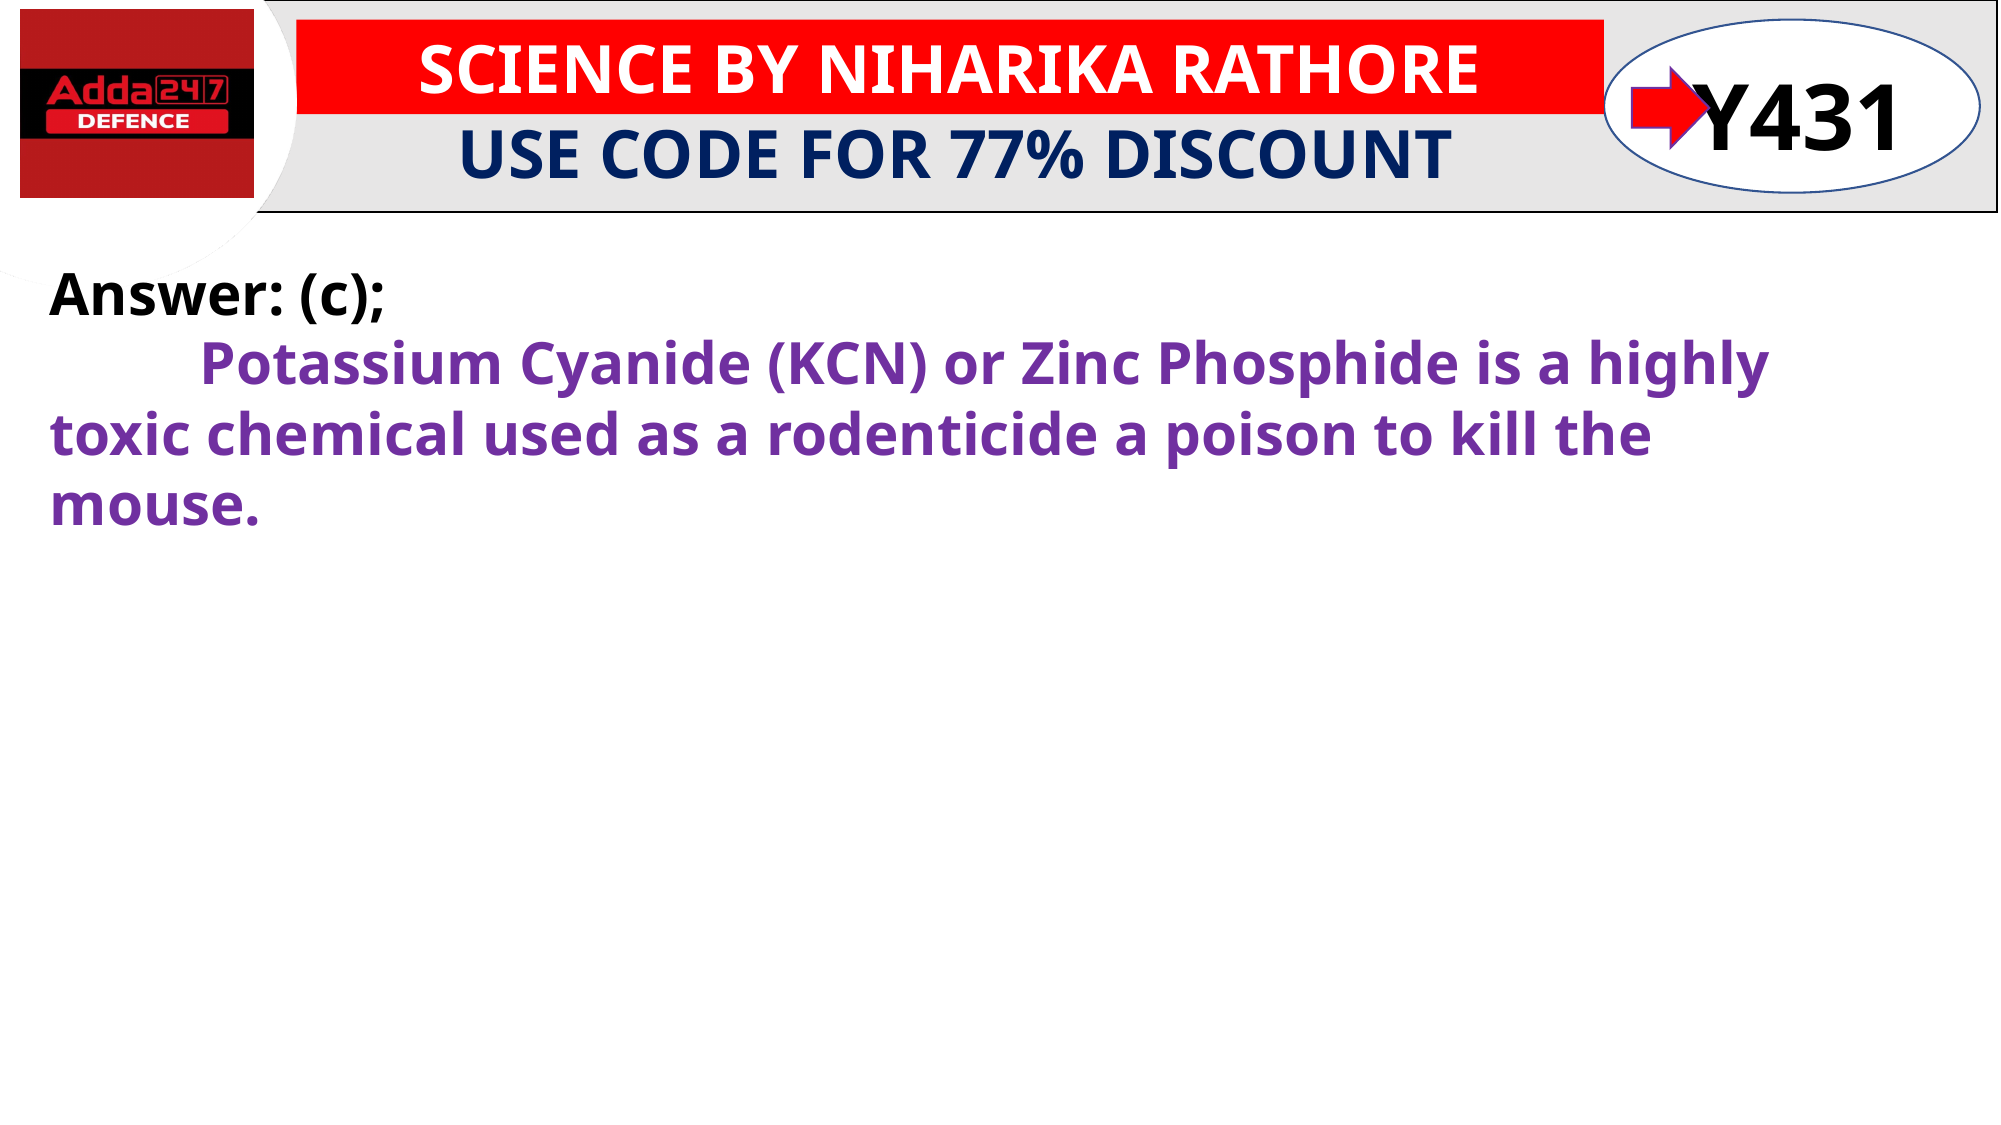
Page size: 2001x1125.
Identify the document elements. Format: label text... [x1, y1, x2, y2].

text_box [1680, 177, 1904, 194]
text_box Answer: (c); Potassium Cyanide (KCN) or Zinc Phosphide is a highly toxic chemical used as a rodenticide a poison to kill the mouse. [35, 249, 1874, 545]
text_box [1630, 65, 1711, 151]
text_box Y431 [1606, 51, 2000, 177]
text_box [297, 0, 1998, 93]
text_box SCIENCE BY NIHARIKA RATHORE [297, 19, 1604, 115]
text_box USE CODE FOR 77% DISCOUNT [297, 104, 1601, 199]
picture [0, 0, 297, 289]
text_box [1644, 18, 1939, 51]
text_box [297, 115, 1998, 213]
